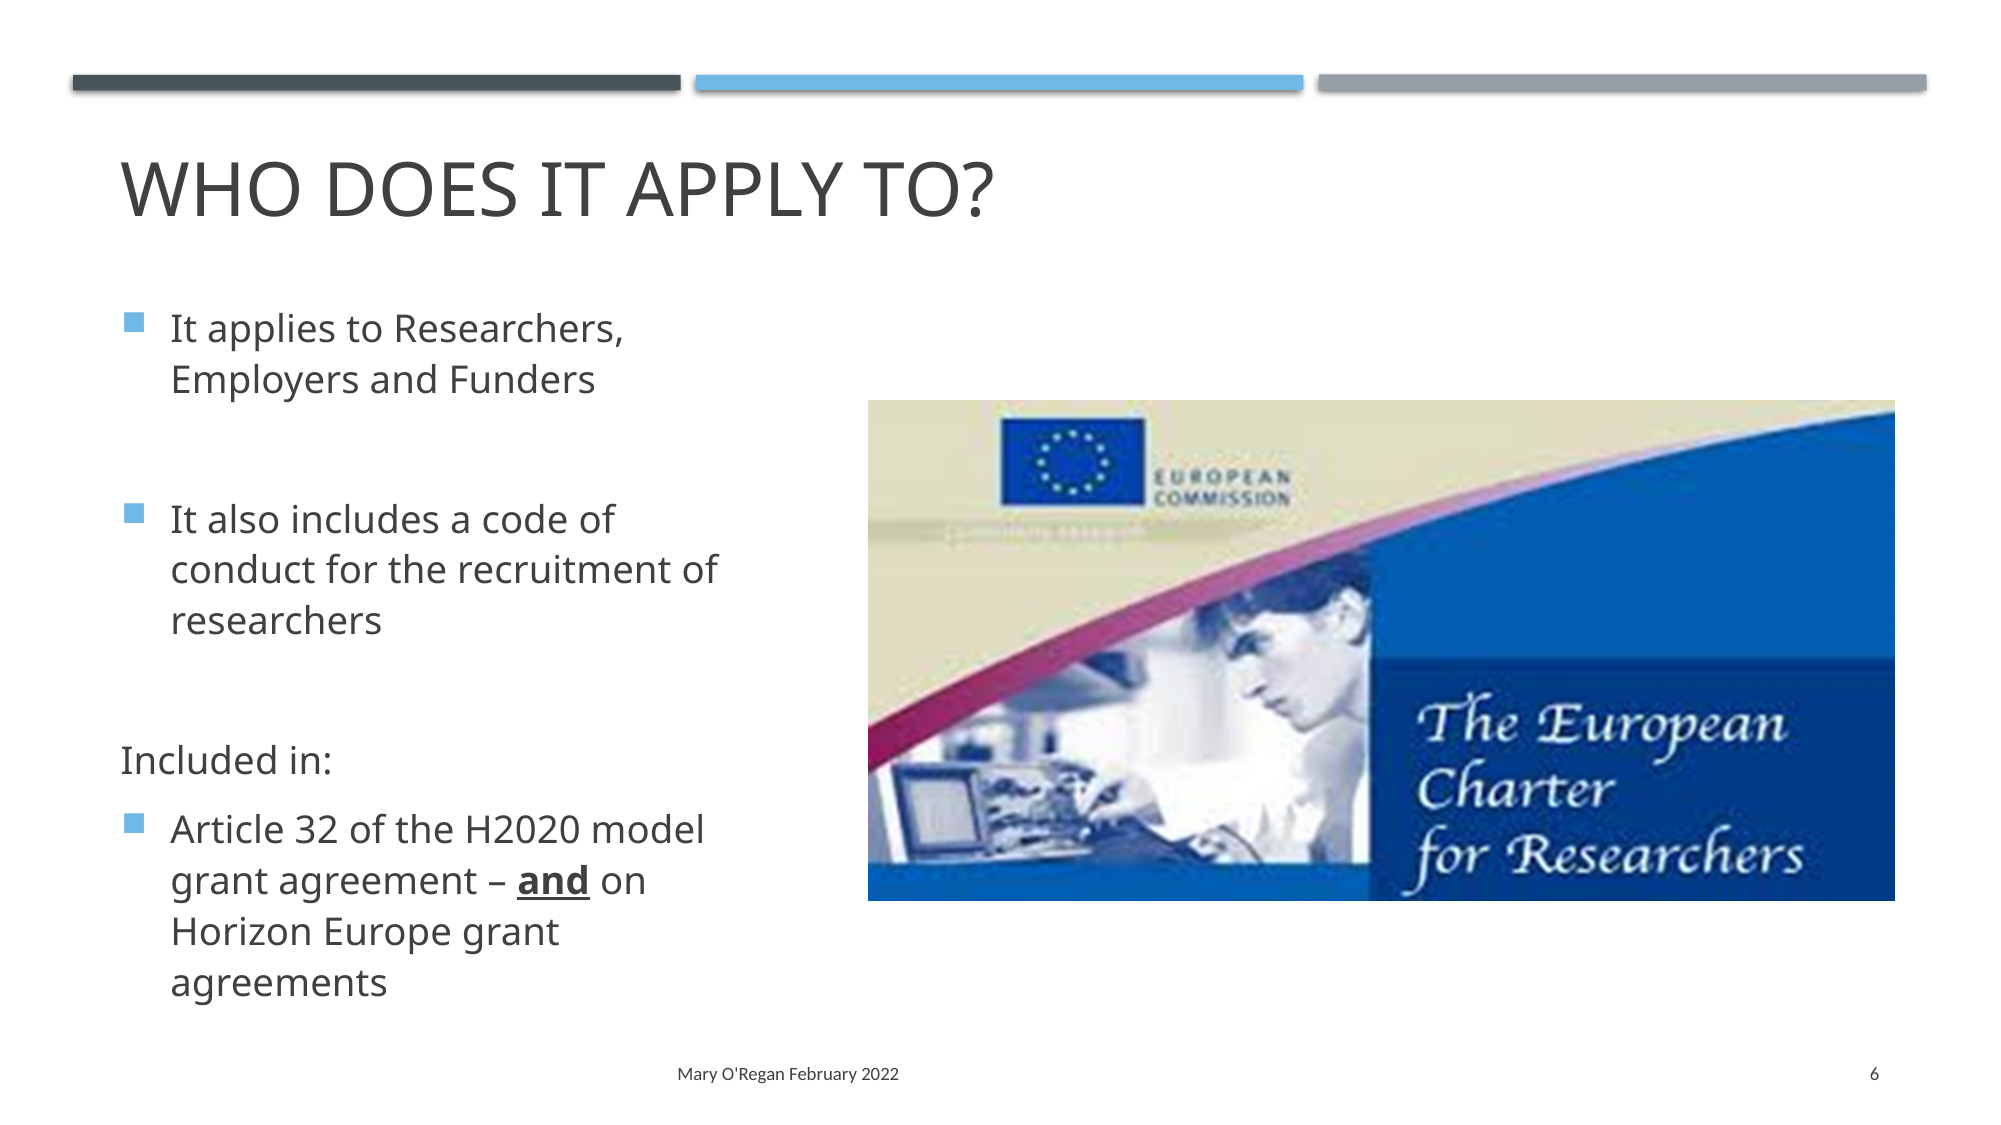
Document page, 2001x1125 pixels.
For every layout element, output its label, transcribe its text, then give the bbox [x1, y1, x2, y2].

list It applies to Researchers, Employers and Funders It also includes a code of conduct for the recruitment of researchers Included in: Article 32 of the H2020 model grant agreement – and on Horizon Europe grant agreements [105, 292, 763, 1014]
footer Mary O'Regan February 2022 [662, 1042, 1338, 1103]
slide_number 6 [1444, 1042, 1895, 1103]
picture [868, 399, 1895, 901]
title Who does it apply to? [105, 52, 1895, 240]
